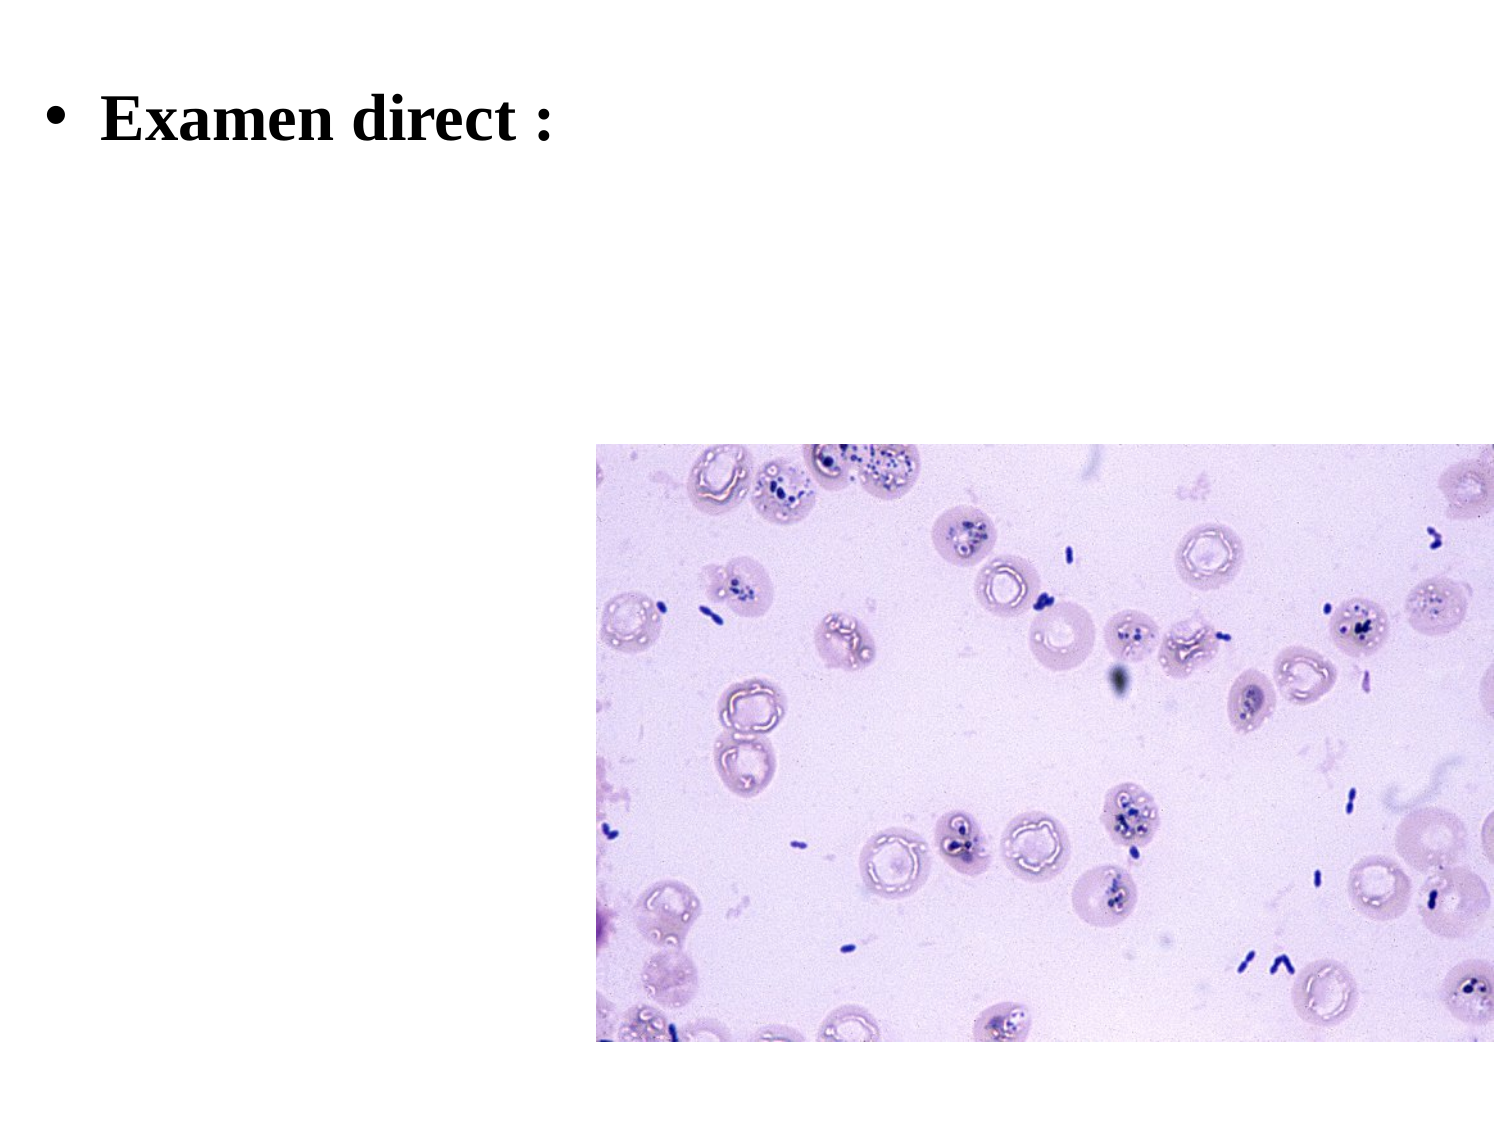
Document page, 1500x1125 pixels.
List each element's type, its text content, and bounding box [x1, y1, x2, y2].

list Examen direct : [29, 66, 1425, 1005]
picture [596, 444, 1494, 1042]
